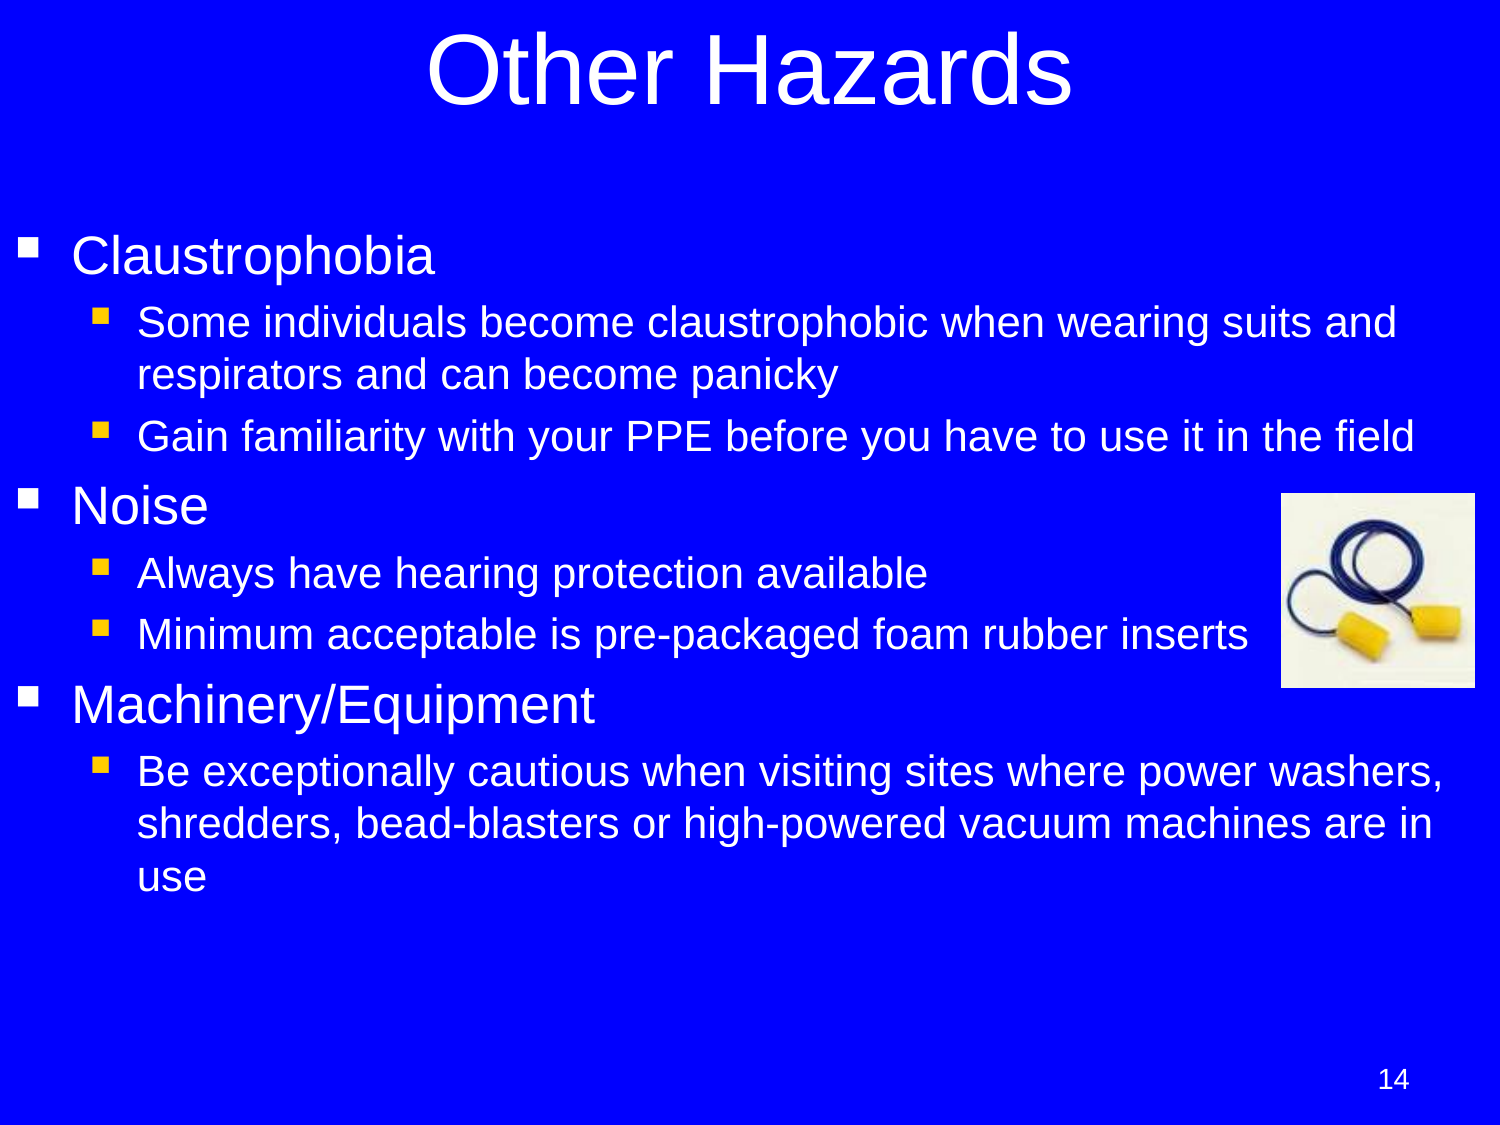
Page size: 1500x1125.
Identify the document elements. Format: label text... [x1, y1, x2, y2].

slide_number 14 [1074, 1063, 1425, 1103]
picture [1280, 493, 1476, 688]
title Other Hazards [176, 0, 1324, 133]
list Claustrophobia Some individuals become claustrophobic when wearing suits and respirators and can become panicky Gain familiarity with your PPE before you have to use it in the field Noise Always have hearing protection available Minimum acceptable is pre-packaged foam rubber inserts Machinery/Equipment Be exceptionally cautious when visiting sites where power washers, shredders, bead-blasters or high-powered vacuum machines are in use [0, 212, 1463, 1063]
